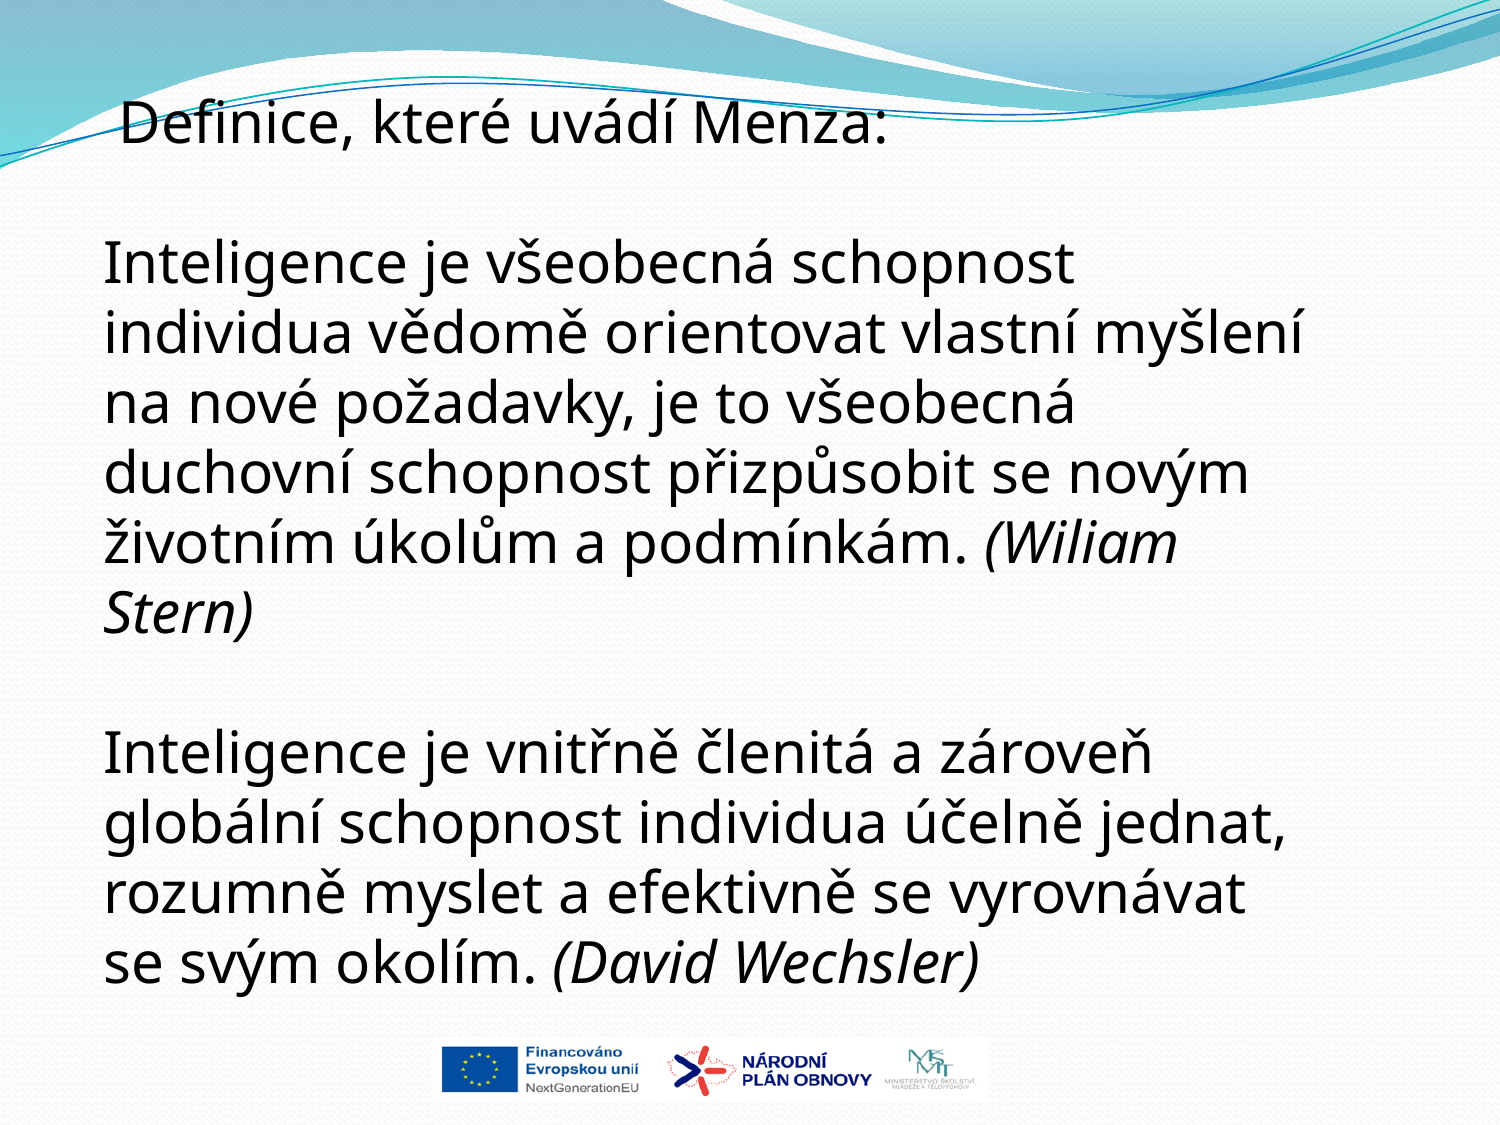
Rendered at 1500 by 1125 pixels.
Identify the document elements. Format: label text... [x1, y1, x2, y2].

picture [432, 1037, 988, 1103]
text_box Definice, které uvádí Menza: Inteligence je všeobecná schopnost individua vědomě orientovat vlastní myšlení na nové požadavky, je to všeobecná duchovní schopnost přizpůsobit se novým životním úkolům a podmínkám. (Wiliam Stern) Inteligence je vnitřně členitá a zároveň globální schopnost individua účelně jednat, rozumně myslet a efektivně se vyrovnávat se svým okolím. (David Wechsler) [88, 78, 1329, 1003]
